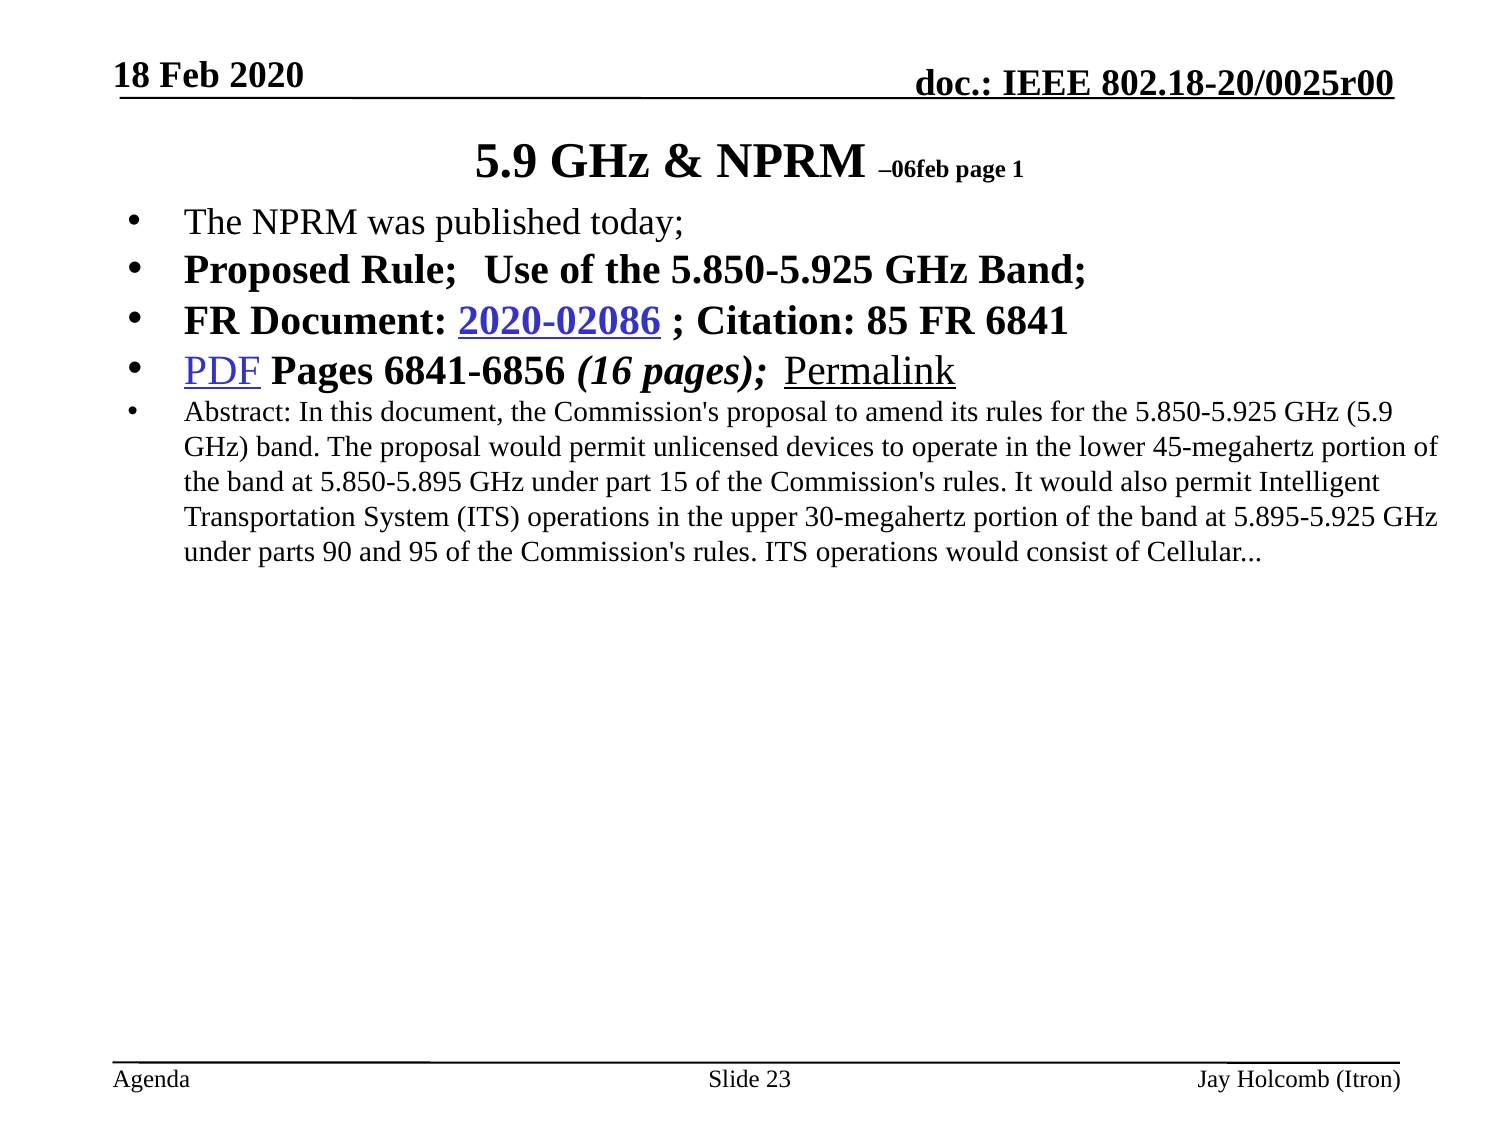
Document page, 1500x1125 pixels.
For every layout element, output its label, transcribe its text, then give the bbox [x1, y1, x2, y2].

footer Jay Holcomb (Itron) [878, 1061, 1402, 1093]
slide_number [112, 49, 488, 95]
title 5.9 GHz & NPRM –06feb page 1 [59, 102, 1441, 213]
slide_number Slide 23 [699, 1061, 800, 1123]
list The NPRM was published today; Proposed Rule; Use of the 5.850-5.925 GHz Band; FR Document: 2020-02086 ; Citation: 85 FR 6841 PDF Pages 6841-6856 (16 pages); Permalink Abstract: In this document, the Commission's proposal to amend its rules for the 5.850-5.925 GHz (5.9 GHz) band. The proposal would permit unlicensed devices to operate in the lower 45-megahertz portion of the band at 5.850-5.895 GHz under part 15 of the Commission's rules. It would also permit Intelligent Transportation System (ITS) operations in the upper 30-megahertz portion of the band at 5.895-5.925 GHz under parts 90 and 95 of the Commission's rules. ITS operations would consist of Cellular... [112, 189, 1463, 1063]
